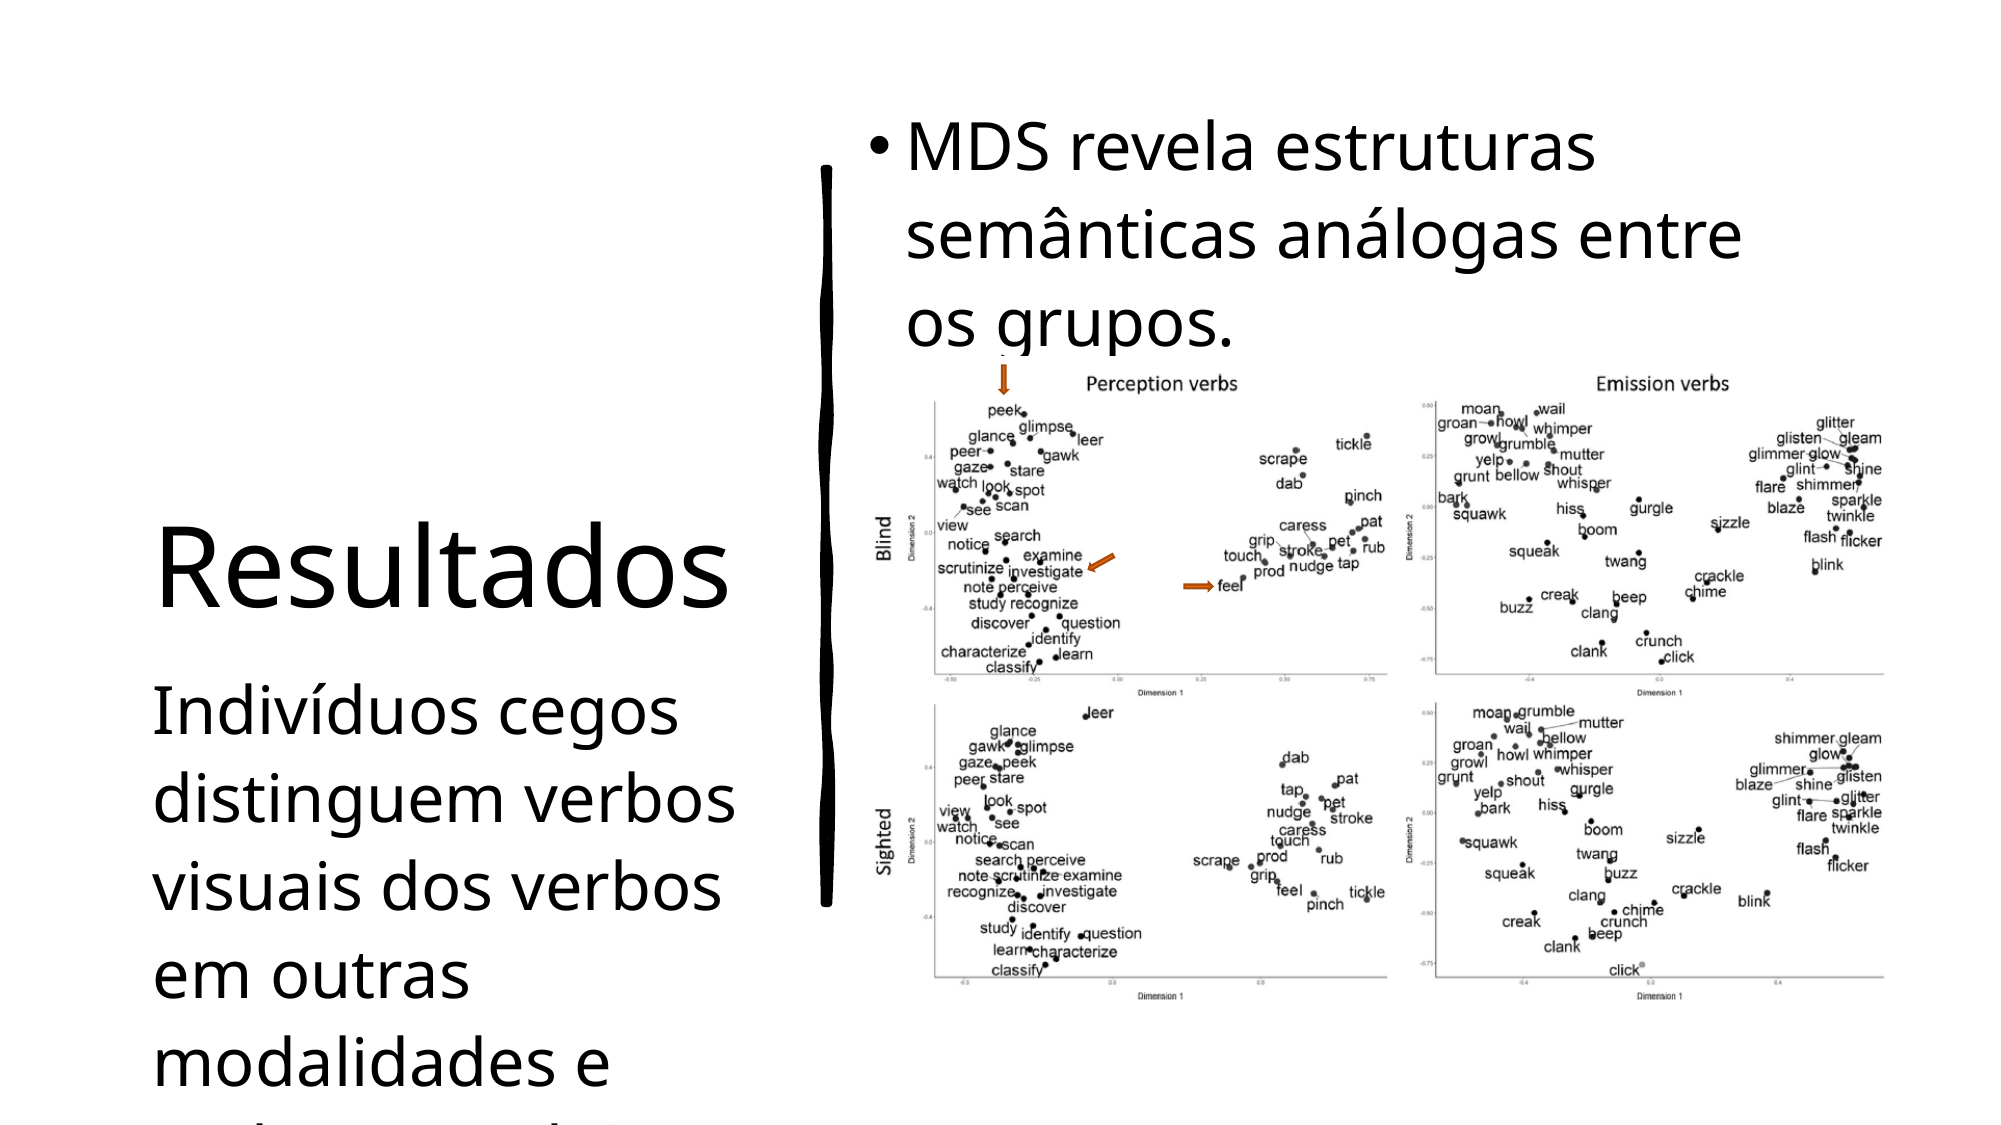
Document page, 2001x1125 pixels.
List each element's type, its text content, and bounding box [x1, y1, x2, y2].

list Indivíduos cegos distinguem verbos visuais dos verbos em outras modalidades e verbos amodais [137, 652, 783, 981]
picture [852, 356, 1935, 1013]
title Resultados [137, 75, 783, 638]
list MDS revela estruturas semânticas análogas entre os grupos. [852, 26, 1846, 356]
